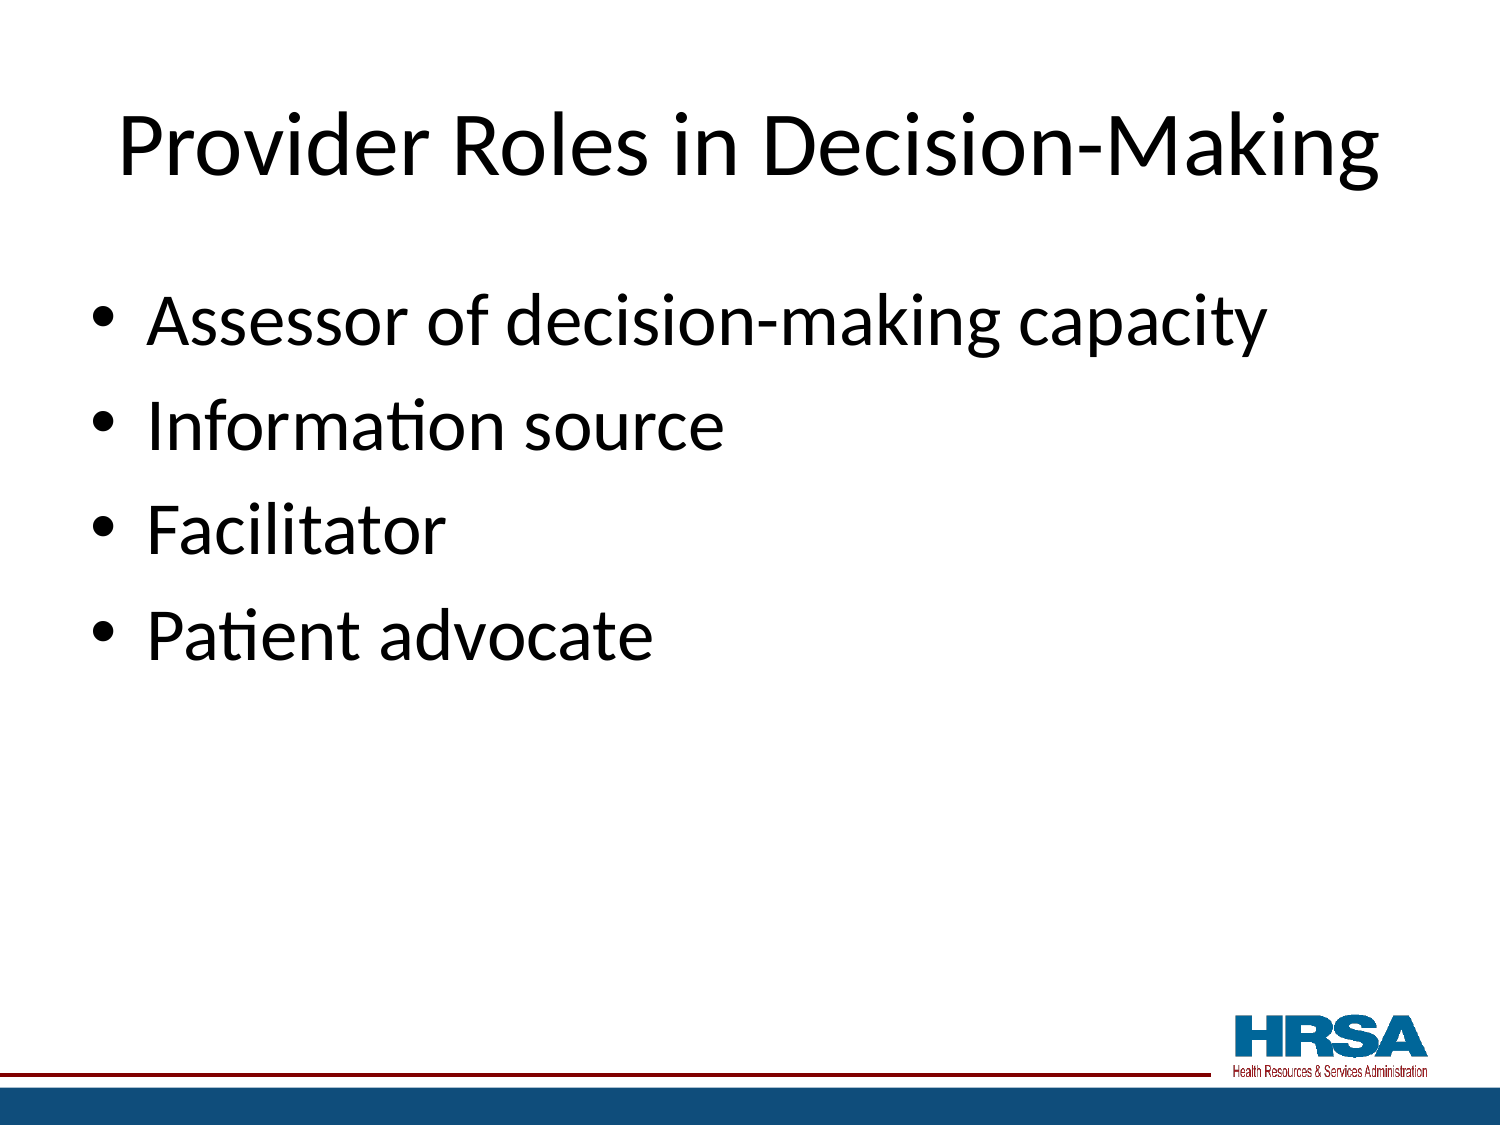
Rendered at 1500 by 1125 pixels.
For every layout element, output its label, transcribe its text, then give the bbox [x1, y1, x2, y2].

picture [1210, 1002, 1450, 1083]
list Assessor of decision-making capacity Information source Facilitator Patient advocate [75, 262, 1425, 1005]
title Provider Roles in Decision-Making [75, 45, 1425, 233]
